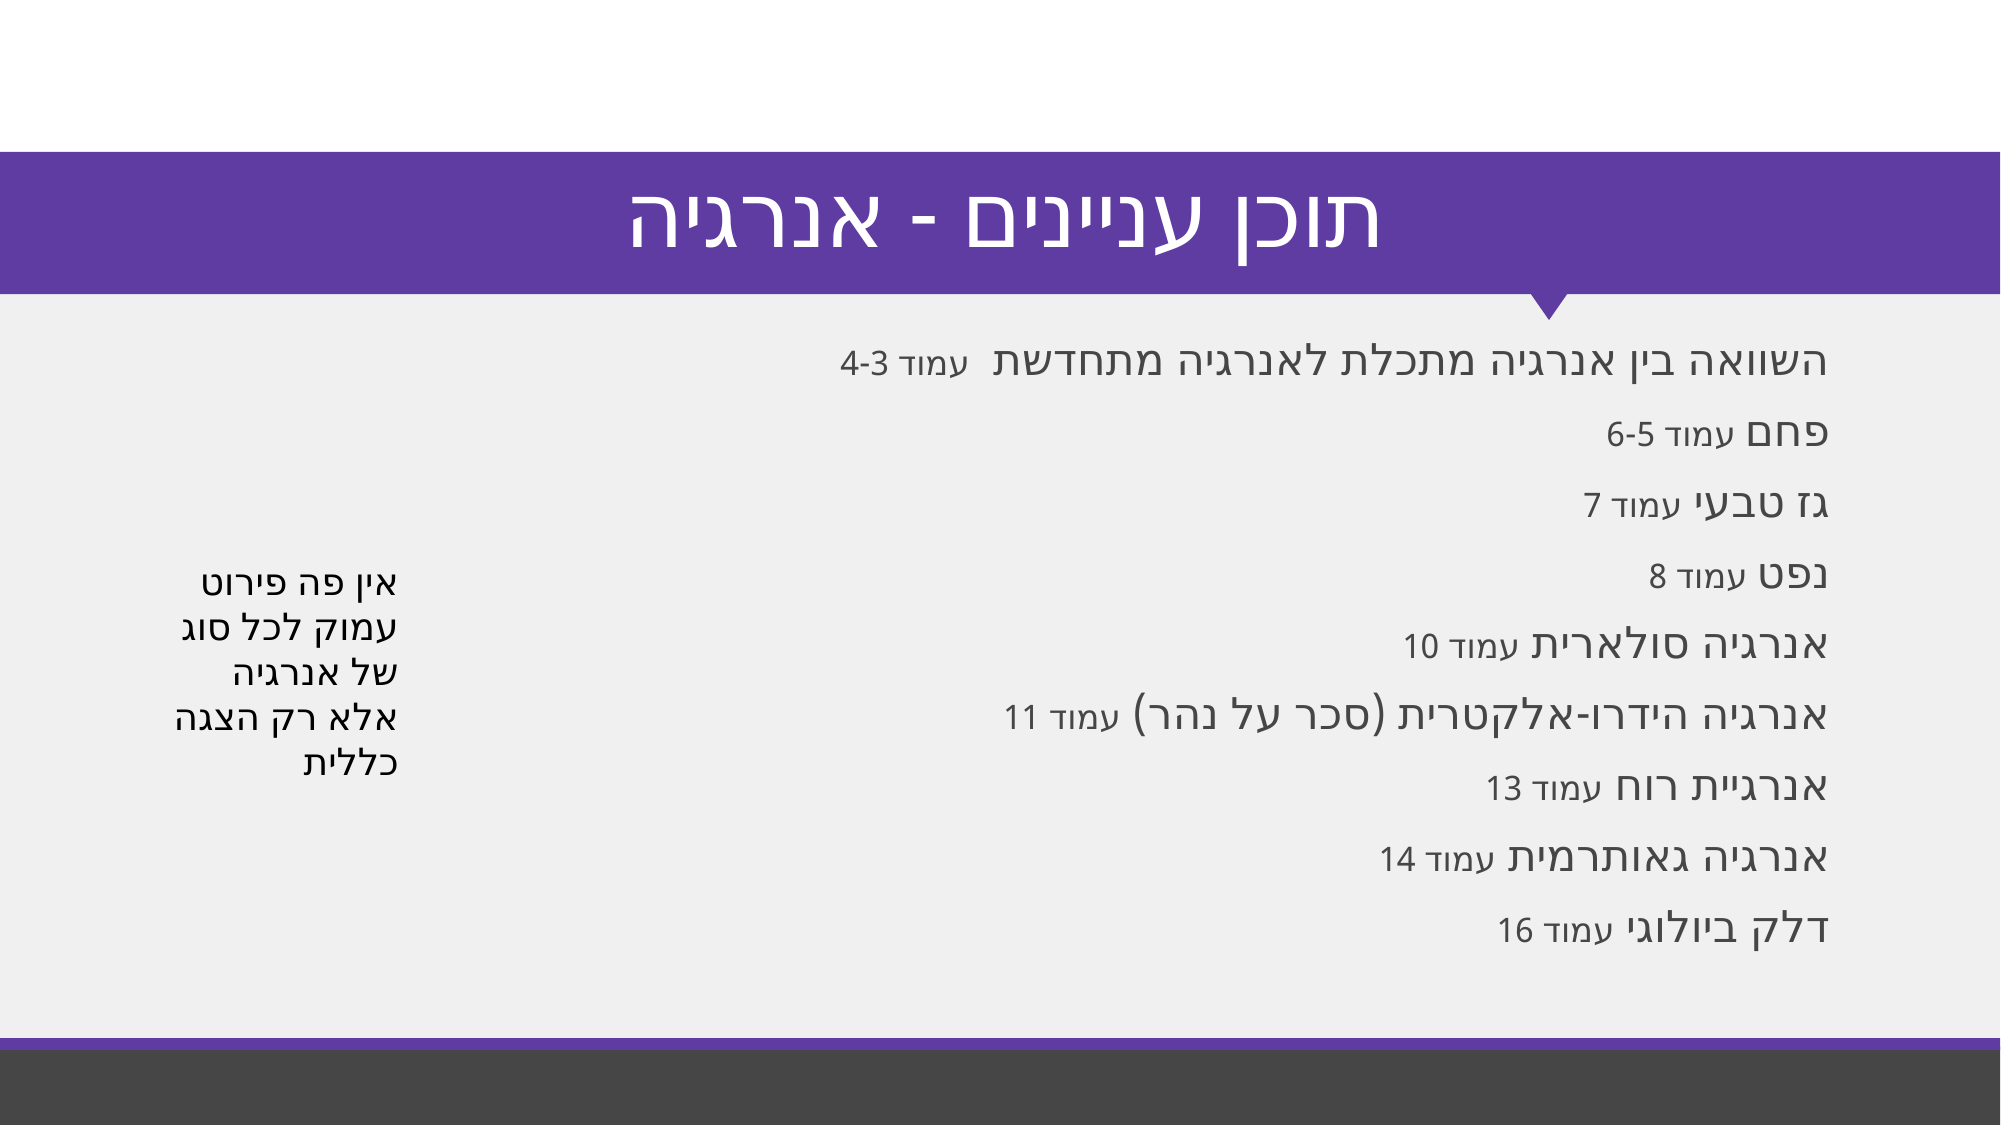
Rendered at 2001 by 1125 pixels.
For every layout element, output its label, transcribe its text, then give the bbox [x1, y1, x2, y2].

list השוואה בין אנרגיה מתכלת לאנרגיה מתחדשת עמוד 4-3 פחם עמוד 6-5 גז טבעי עמוד 7 נפט עמוד 8 אנרגיה סולארית עמוד 10 אנרגיה הידרו-אלקטרית (סכר על נהר) עמוד 11 אנרגיית רוח עמוד 13 אנרגיה גאותרמית עמוד 14 דלק ביולוגי עמוד 16 [180, 329, 1830, 963]
title תוכן עניינים - אנרגיה [180, 36, 1830, 275]
text_box אין פה פירוט עמוק לכל סוג של אנרגיה אלא רק הצגה כללית [141, 550, 414, 791]
